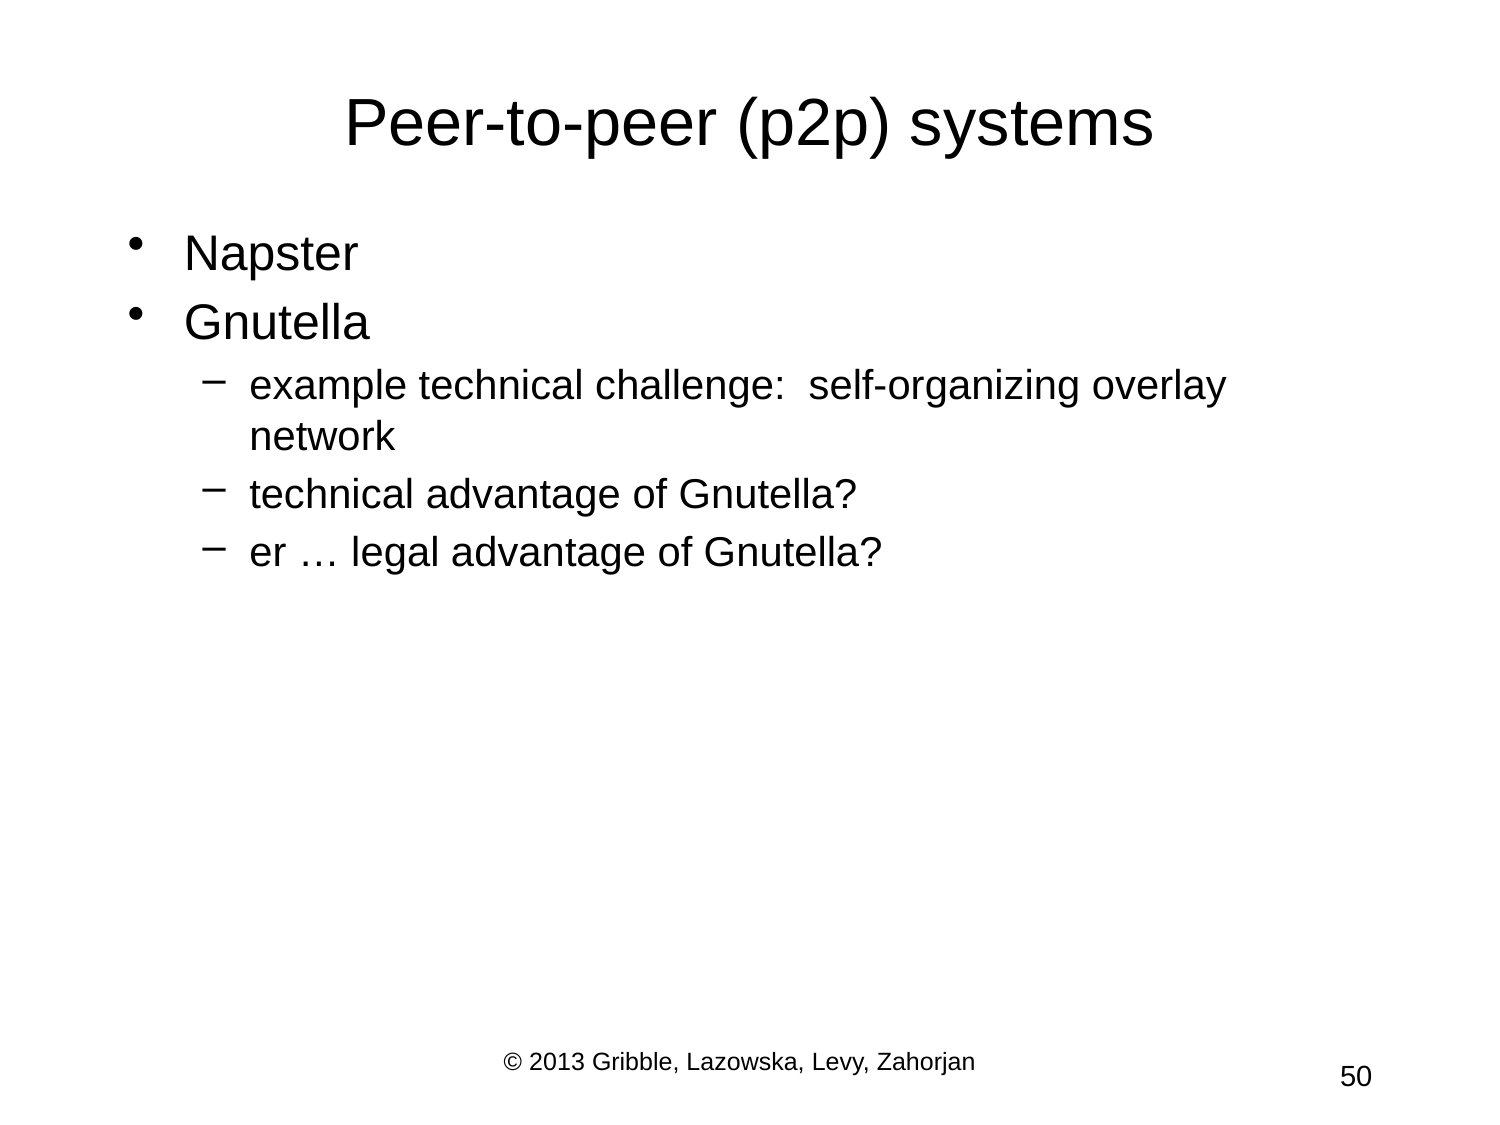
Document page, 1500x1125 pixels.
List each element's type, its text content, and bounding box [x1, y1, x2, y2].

title Peer-to-peer (p2p) systems [112, 62, 1388, 175]
slide_number 50 [1074, 1050, 1388, 1100]
footer © 2013 Gribble, Lazowska, Levy, Zahorjan [437, 1037, 1050, 1063]
list Napster Gnutella example technical challenge: self-organizing overlay network technical advantage of Gnutella? er … legal advantage of Gnutella? [112, 212, 1388, 1025]
